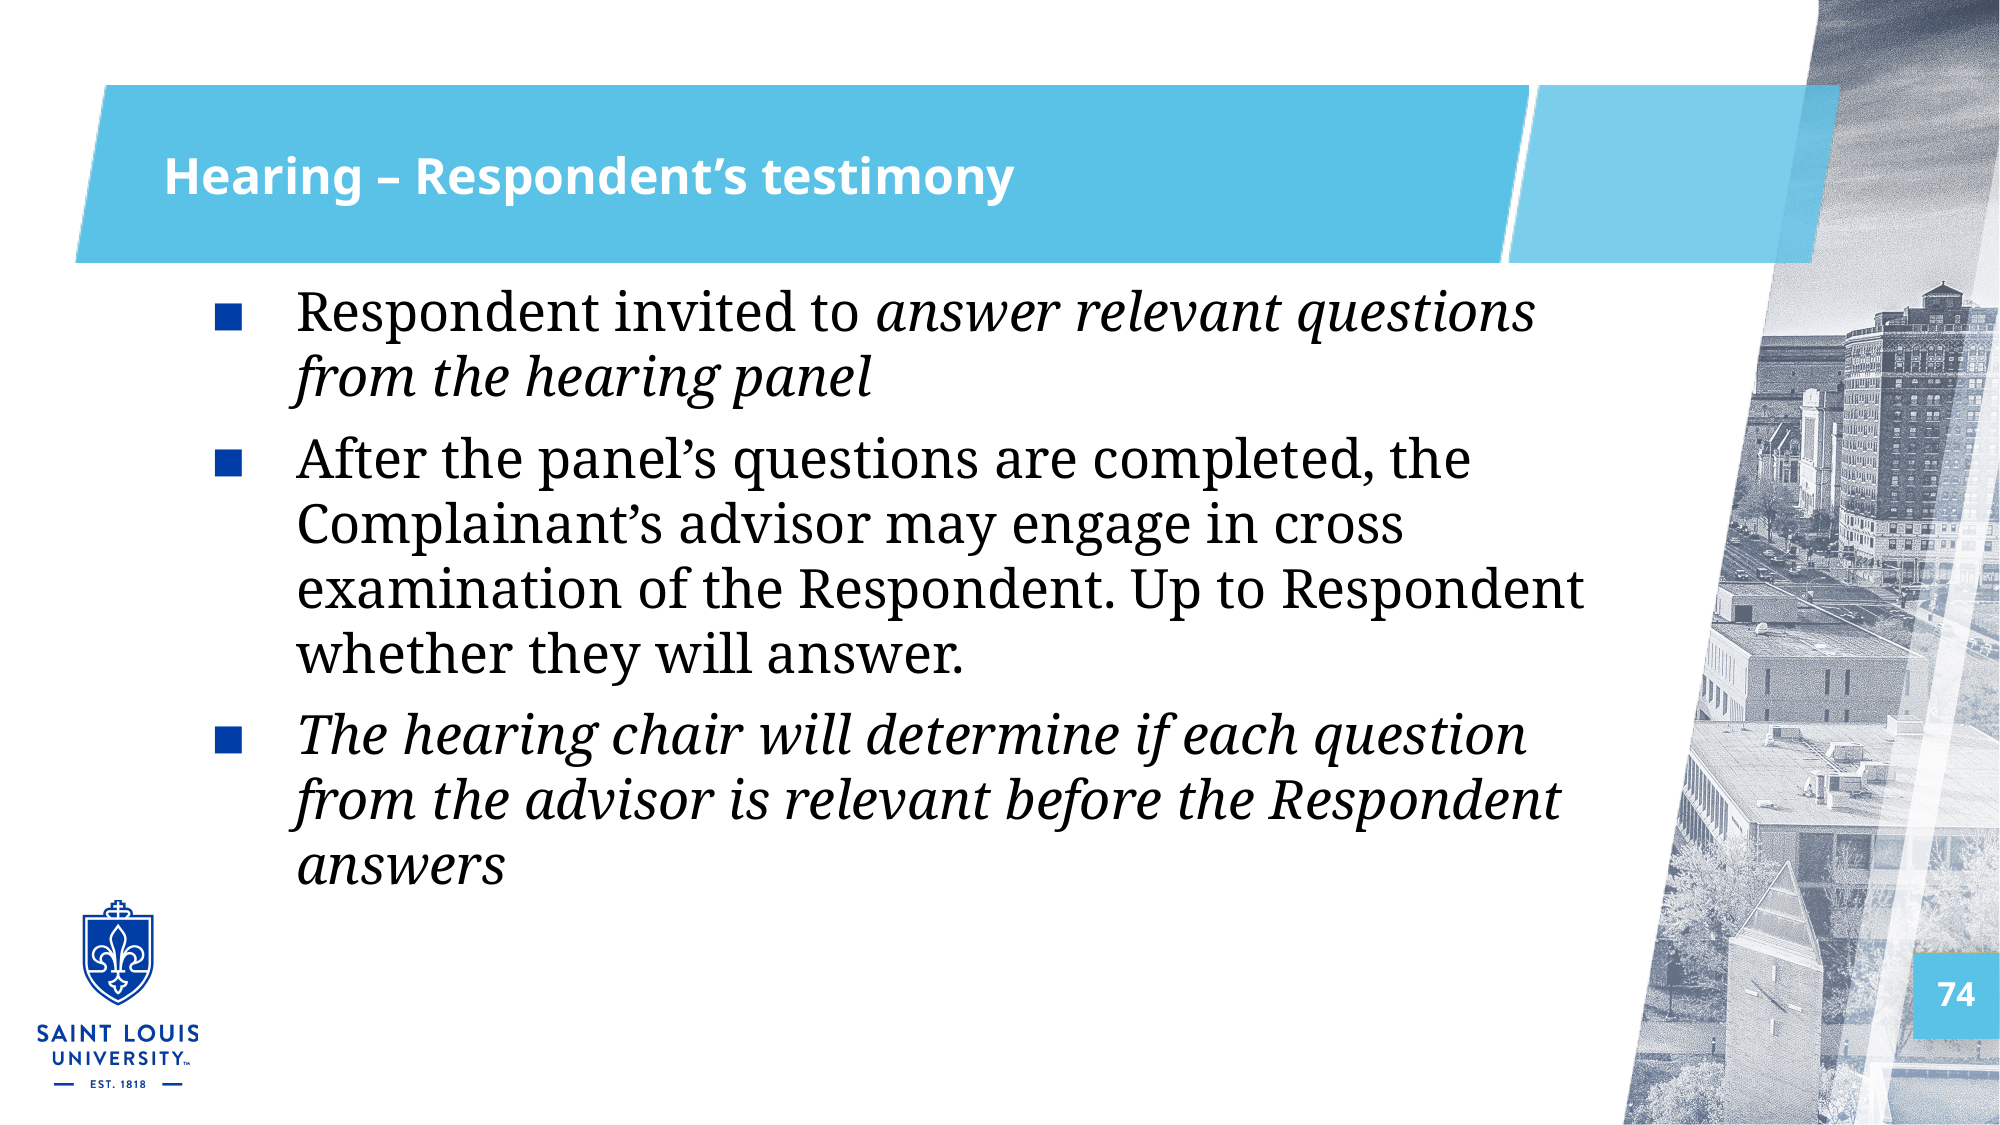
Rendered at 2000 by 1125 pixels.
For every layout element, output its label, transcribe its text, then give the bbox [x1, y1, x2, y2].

picture [1625, 0, 2000, 1125]
slide_number 74 [1913, 952, 2000, 1039]
list Respondent invited to answer relevant questions from the hearing panel After the panel’s questions are completed, the Complainant’s advisor may engage in cross examination of the Respondent. Up to Respondent whether they will answer. The hearing chair will determine if each question from the advisor is relevant before the Respondent answers [181, 262, 1632, 906]
title Hearing – Respondent’s testimony [148, 86, 1488, 263]
